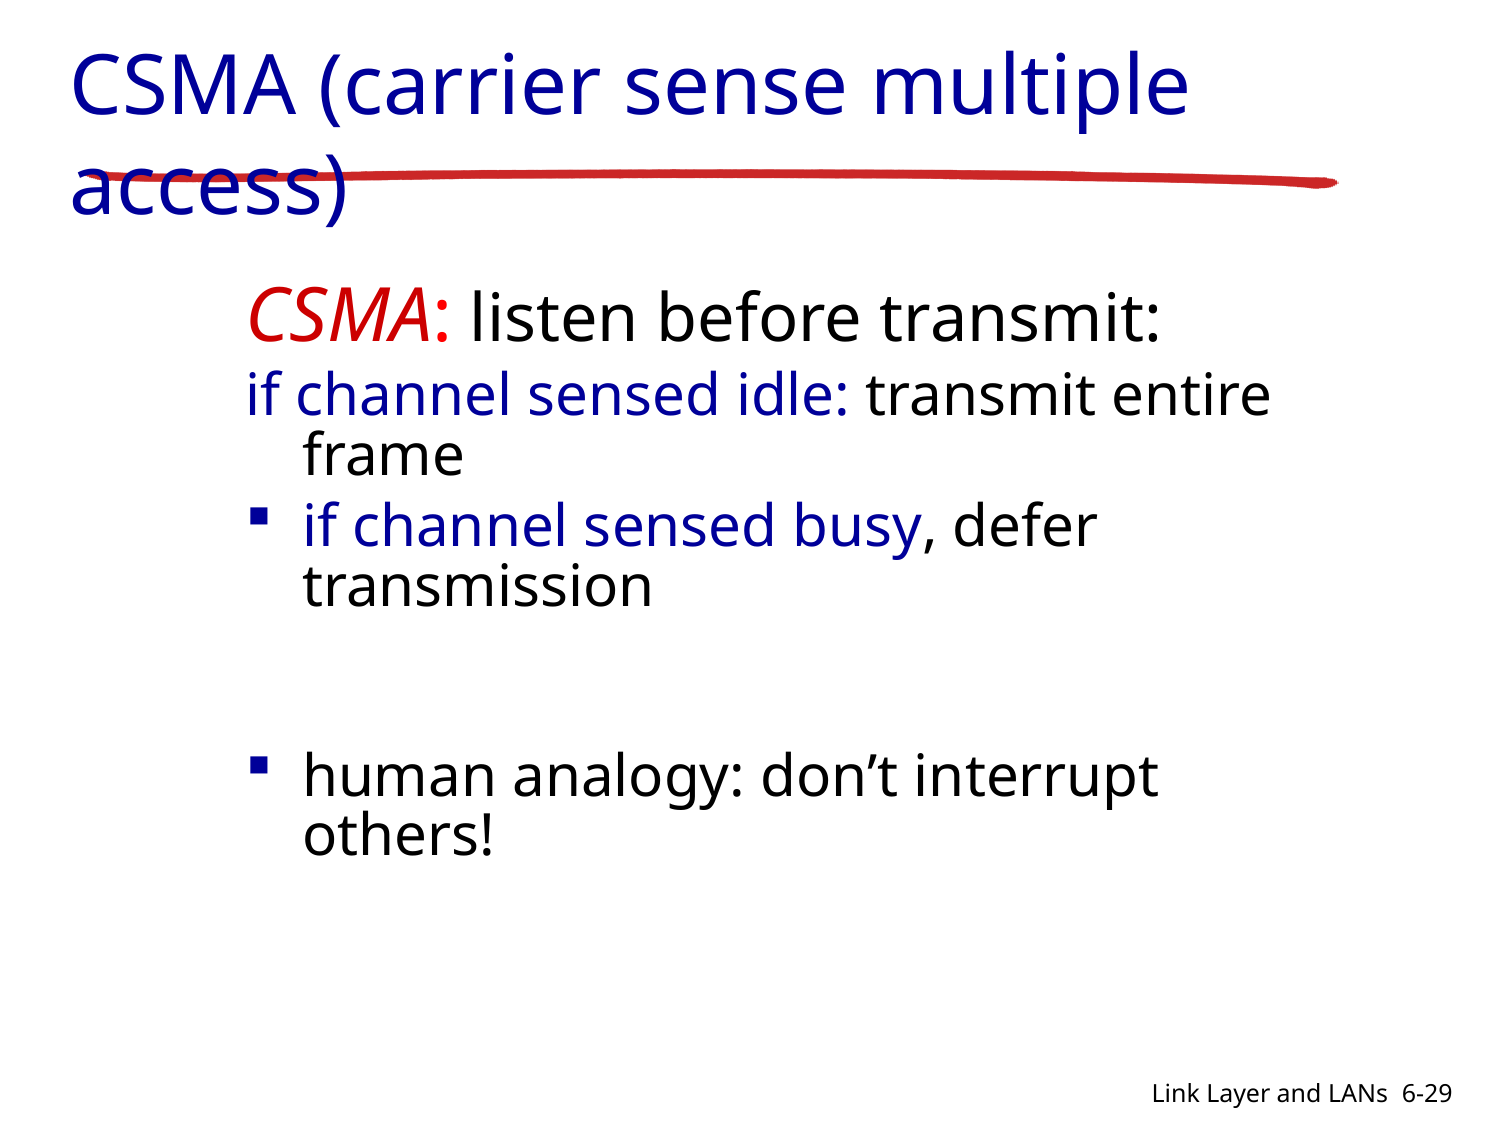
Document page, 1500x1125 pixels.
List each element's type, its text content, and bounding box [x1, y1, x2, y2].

slide_number 6-29 [1387, 1069, 1478, 1115]
list CSMA: listen before transmit: if channel sensed idle: transmit entire frame if channel sensed busy, defer transmission human analogy: don’t interrupt others! [230, 272, 1292, 806]
footer Link Layer and LANs [1045, 1069, 1404, 1110]
picture [78, 164, 1354, 194]
title CSMA (carrier sense multiple access) [54, 37, 1444, 225]
